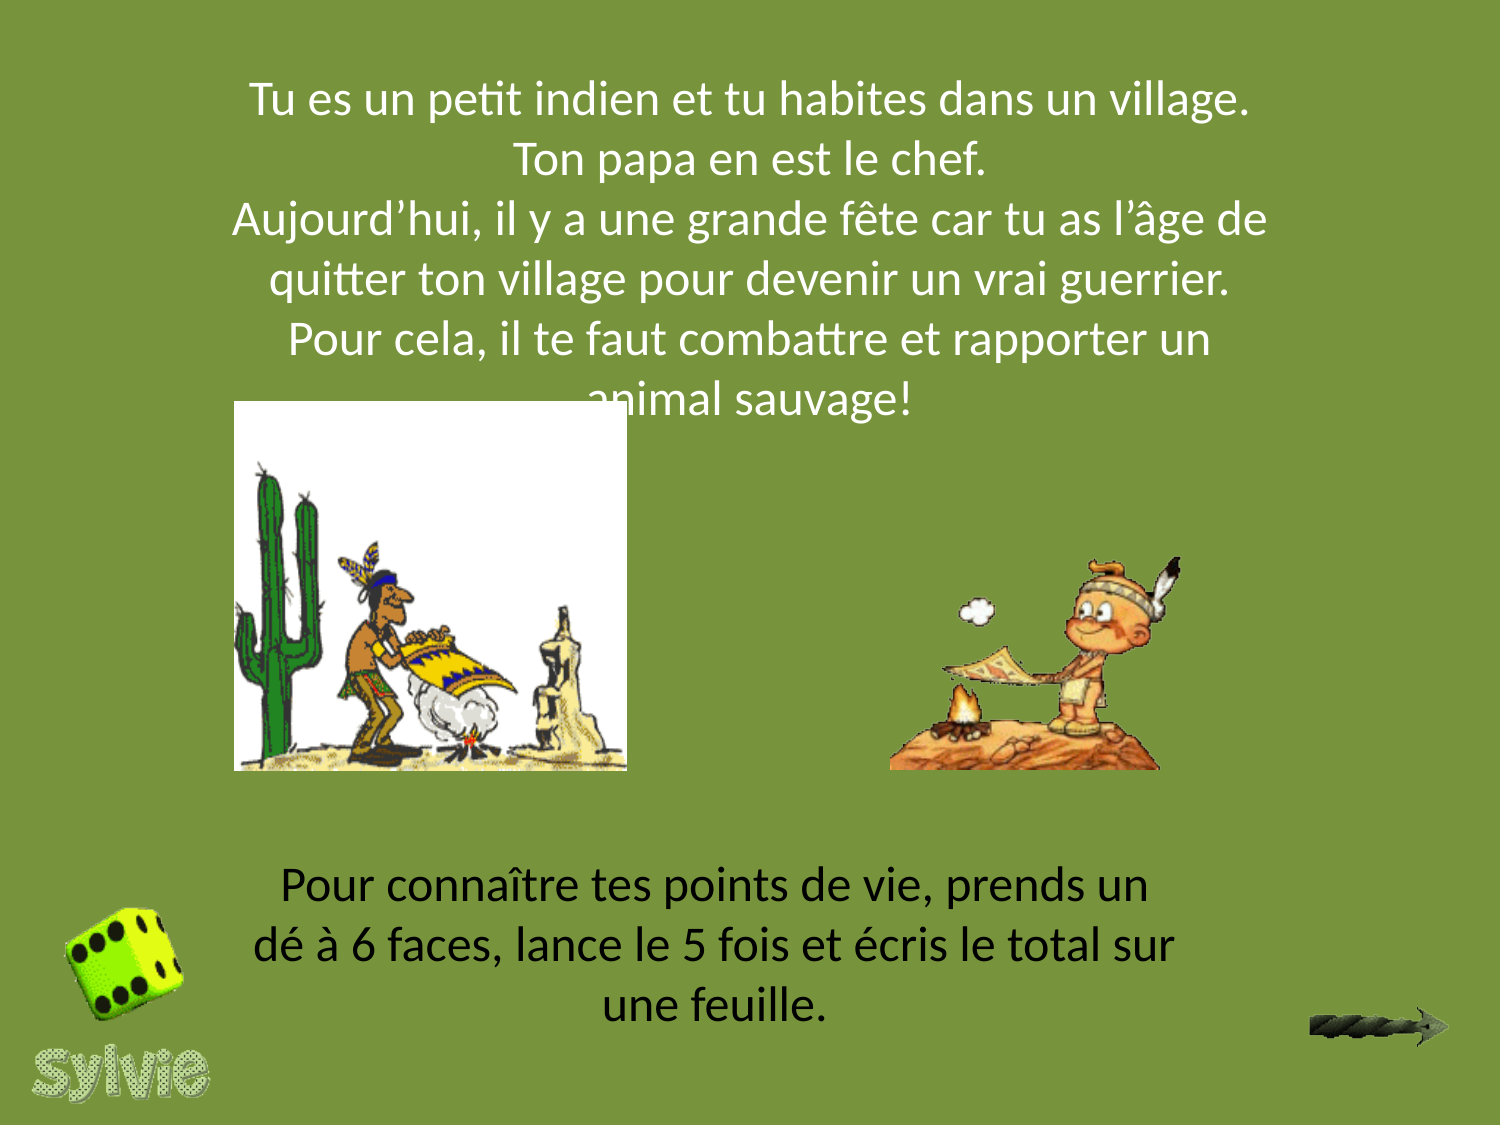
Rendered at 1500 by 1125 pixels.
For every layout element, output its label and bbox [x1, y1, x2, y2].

picture [890, 491, 1196, 770]
picture [25, 902, 232, 1111]
text_box [0, 0, 1500, 1125]
picture [1300, 1007, 1458, 1048]
picture [234, 401, 627, 772]
